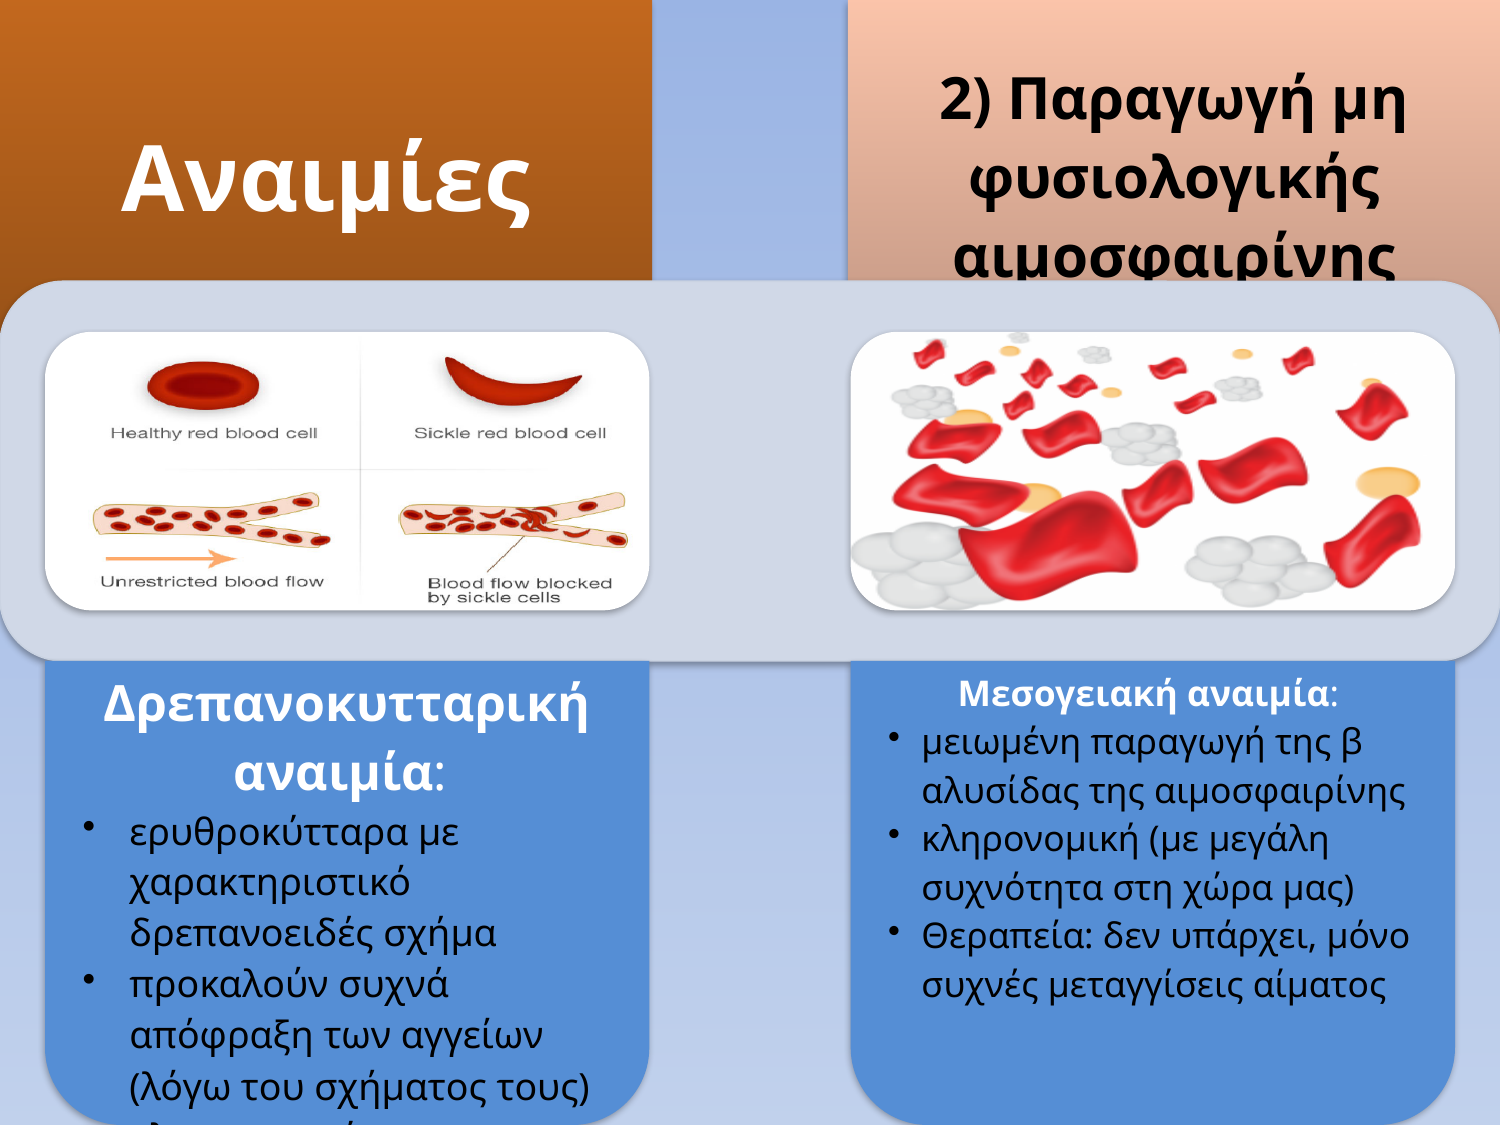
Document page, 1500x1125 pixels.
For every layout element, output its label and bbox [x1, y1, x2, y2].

text_box [0, 0, 1500, 281]
text_box [0, 281, 1500, 1125]
